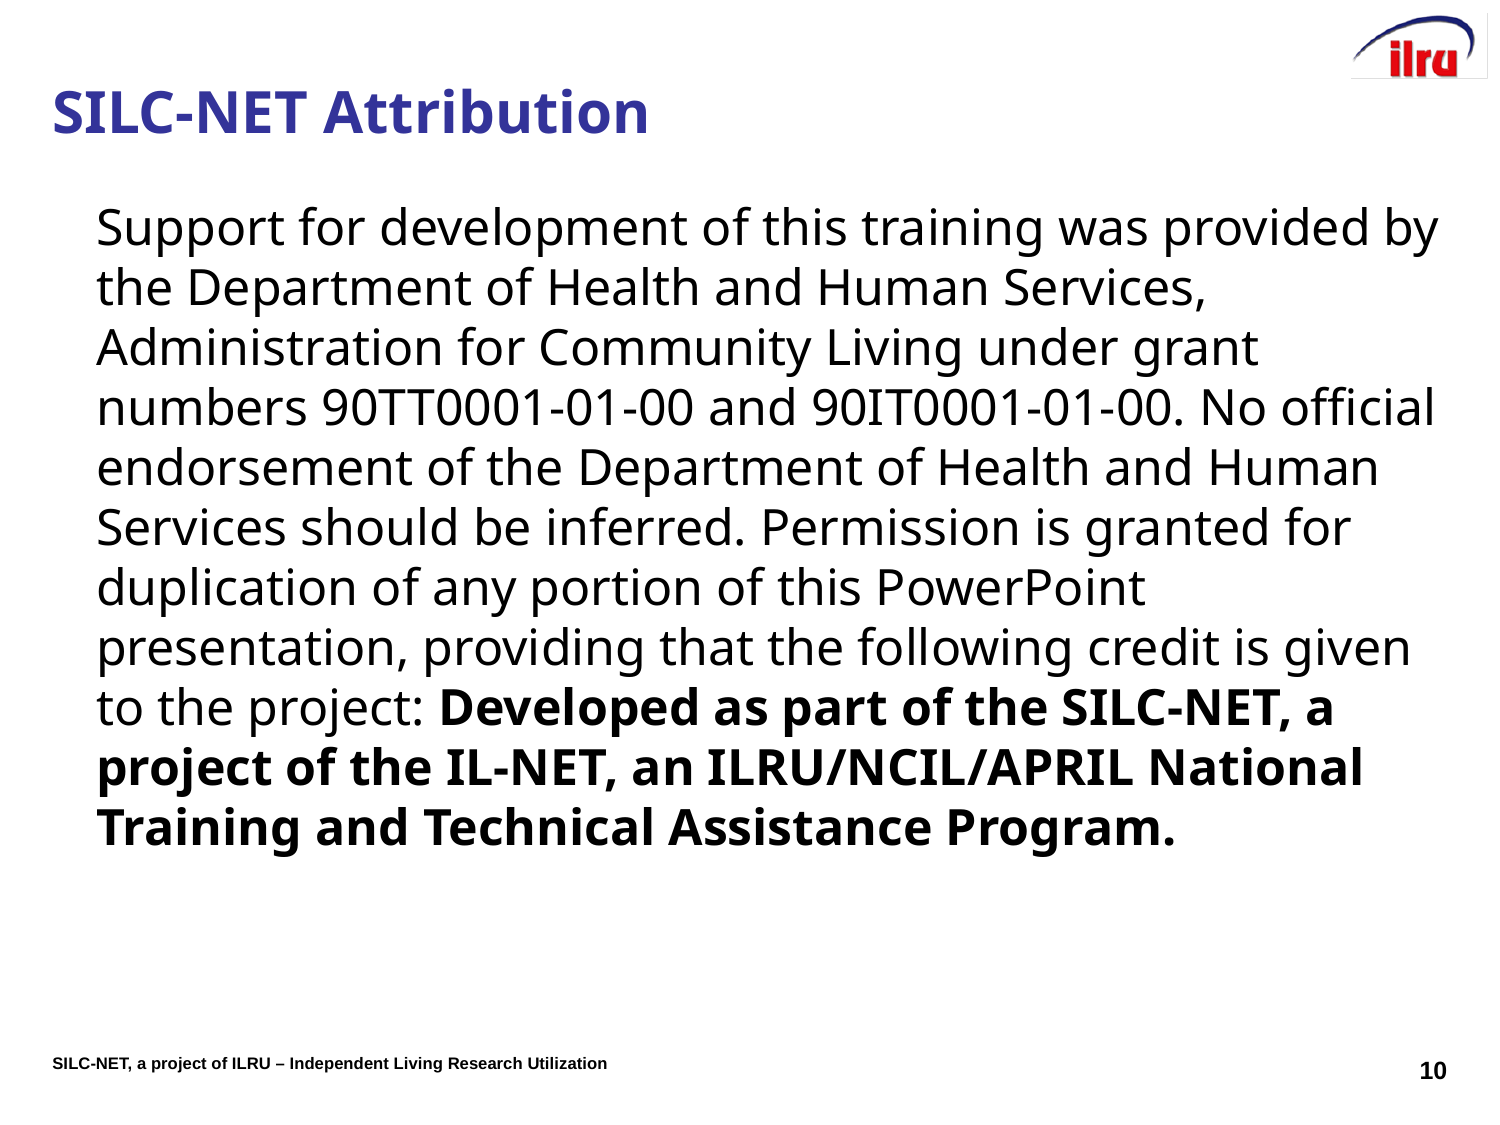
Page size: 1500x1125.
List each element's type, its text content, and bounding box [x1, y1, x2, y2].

slide_number 10 [1074, 1047, 1463, 1088]
title SILC-NET Attribution [37, 44, 1301, 176]
picture [1350, 12, 1488, 79]
list Support for development of this training was provided by the Department of Health and Human Services, Administration for Community Living under grant numbers 90TT0001-01-00 and 90IT0001-01-00. No official endorsement of the Department of Health and Human Services should be inferred. Permission is granted for duplication of any portion of this PowerPoint presentation, providing that the following credit is given to the project: Developed as part of the SILC-NET, a project of the IL-NET, an ILRU/NCIL/APRIL National Training and Technical Assistance Program. [24, 187, 1476, 1038]
